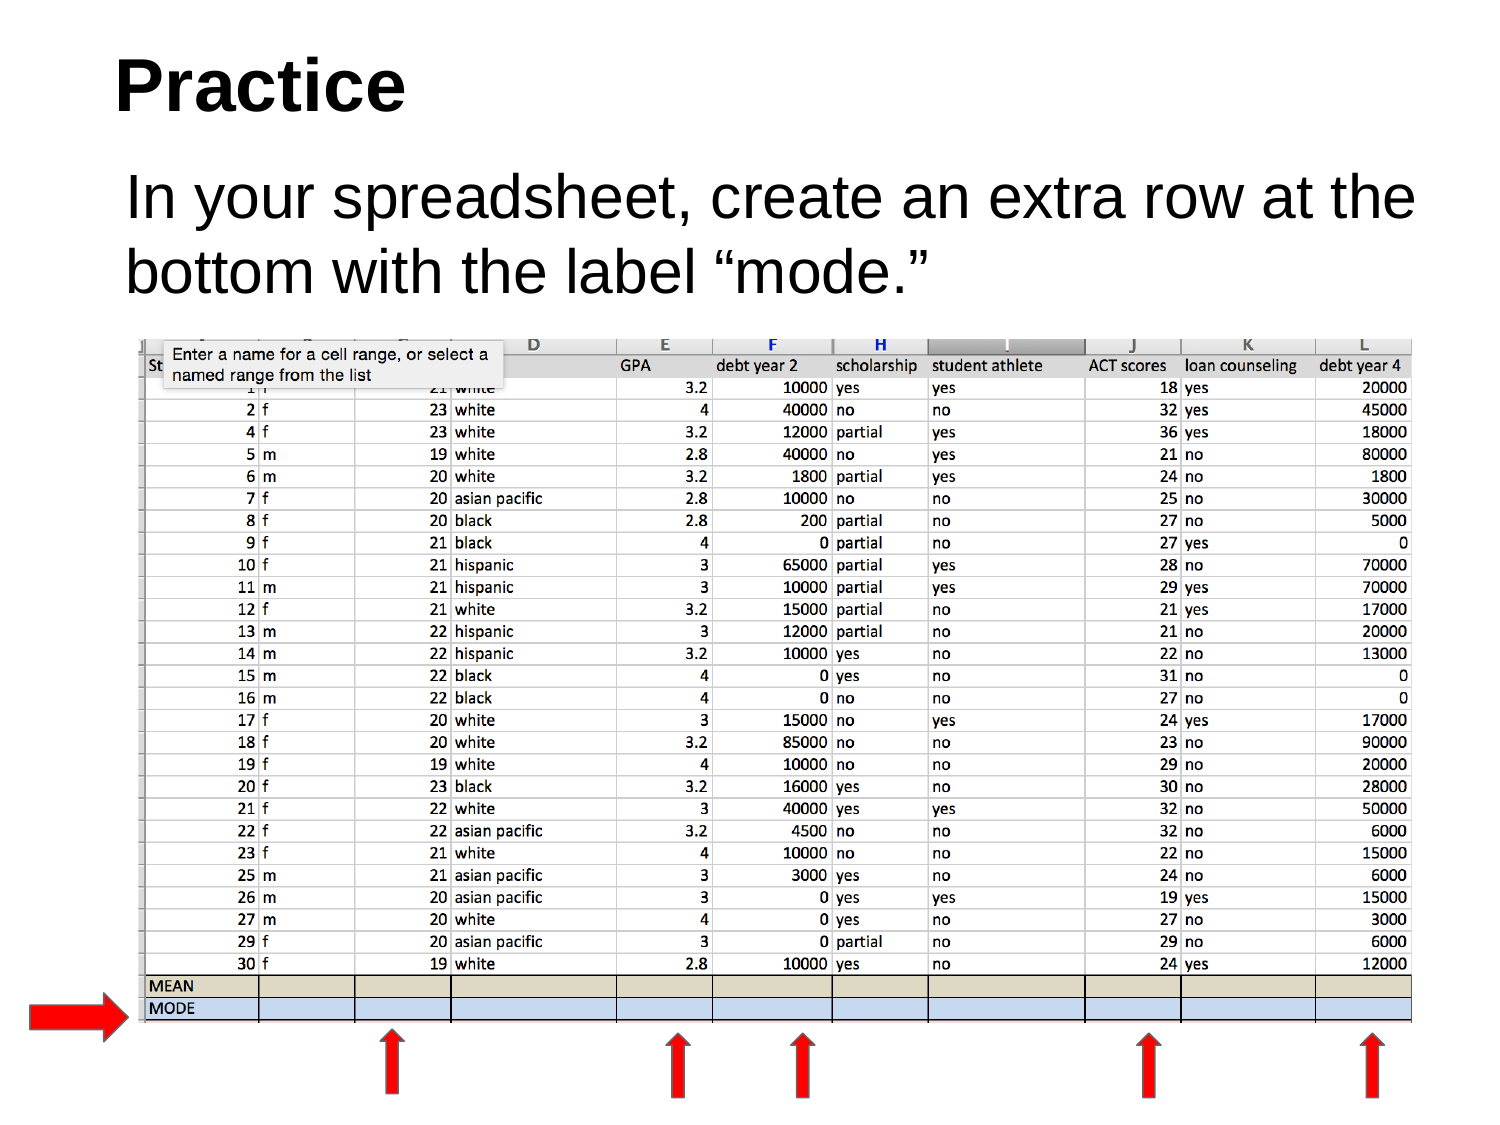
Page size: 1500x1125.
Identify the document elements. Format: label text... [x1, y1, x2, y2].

list In your spreadsheet, create an extra row at the bottom with the label “mode.” [110, 141, 1461, 329]
text_box [1136, 1033, 1162, 1098]
text_box [790, 1033, 815, 1098]
picture [138, 338, 1412, 1024]
text_box [665, 1033, 691, 1098]
text_box [1360, 1033, 1385, 1098]
title Practice [99, 70, 1450, 142]
text_box [30, 992, 129, 1042]
text_box [380, 1032, 405, 1094]
